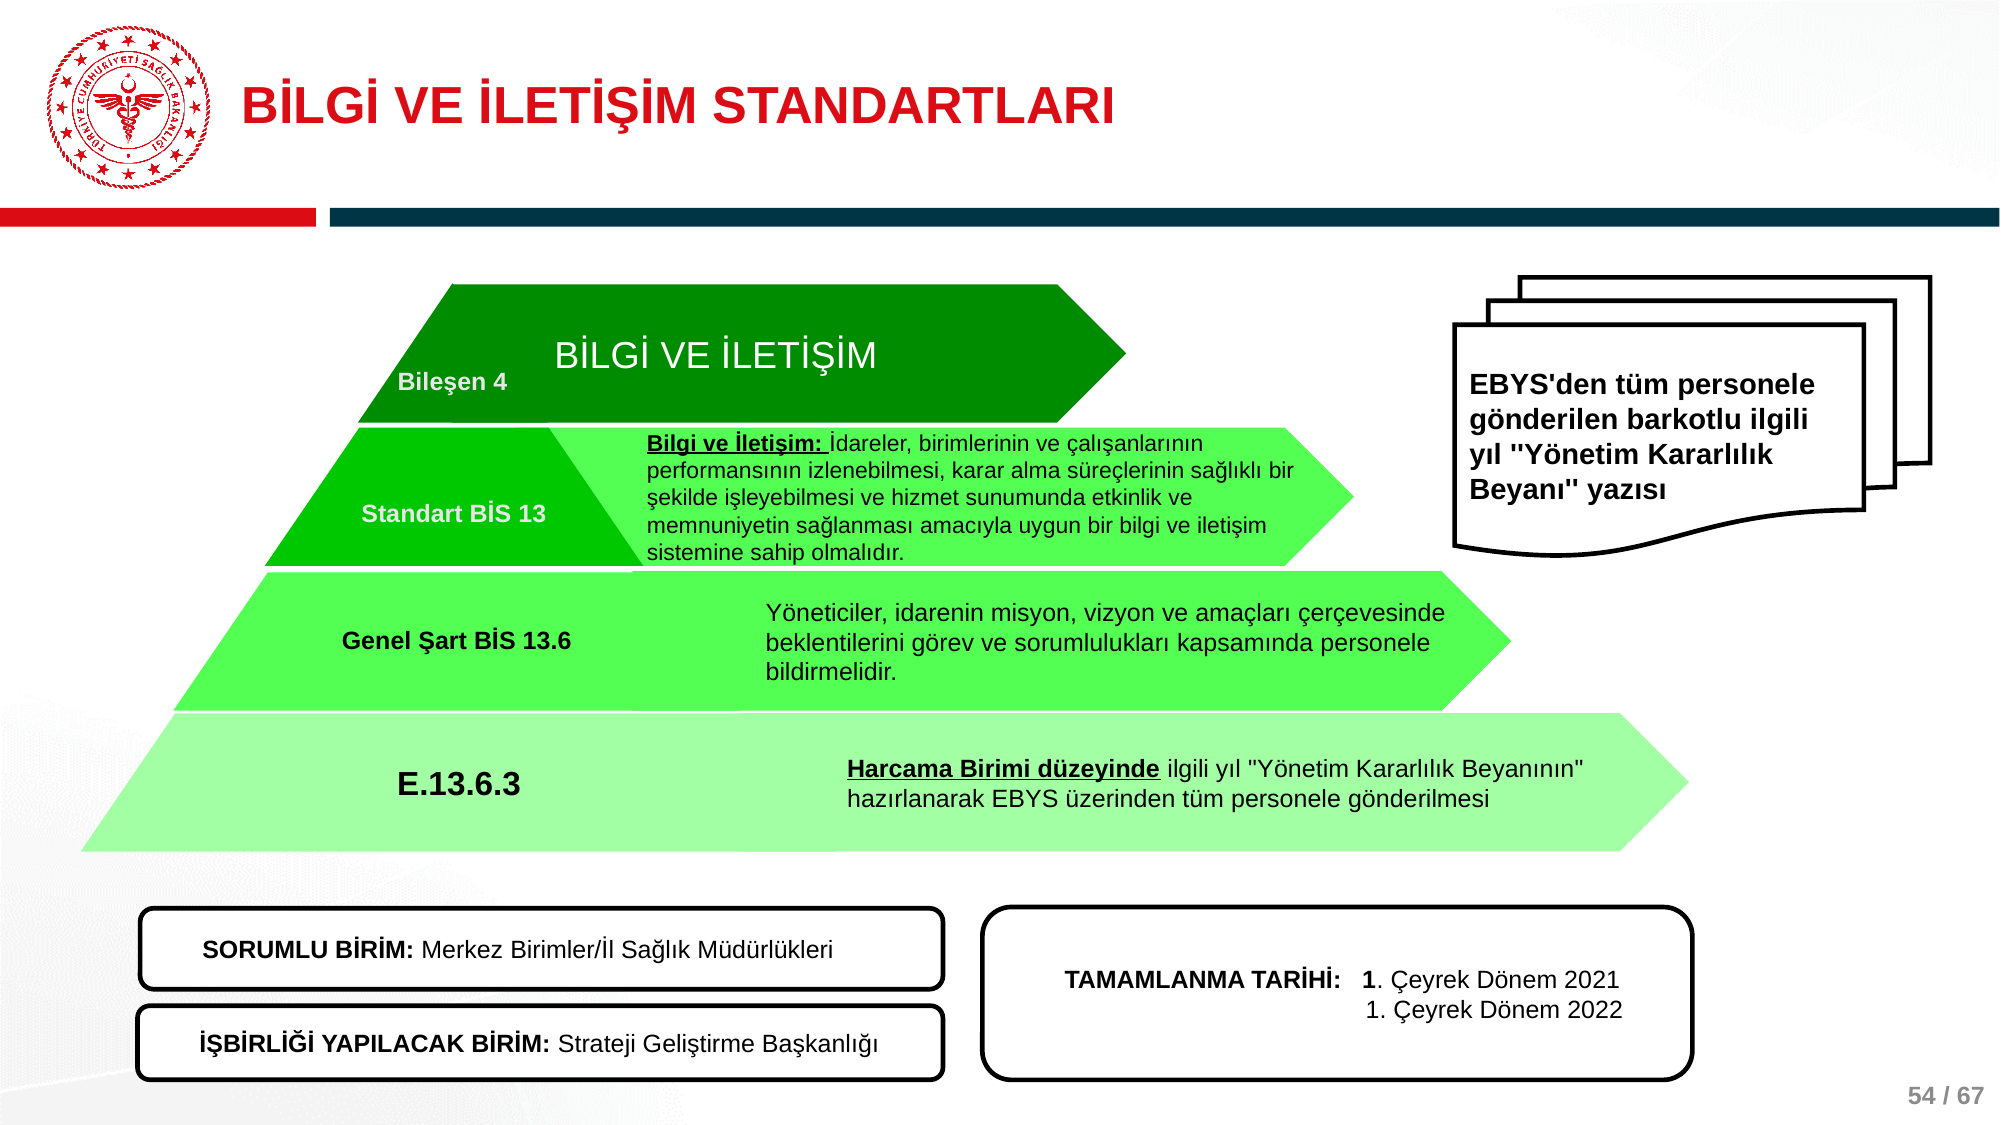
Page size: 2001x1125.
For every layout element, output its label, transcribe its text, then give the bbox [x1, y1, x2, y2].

text_box EBYS'den tüm personele gönderilen barkotlu ilgili yıl ''Yönetim Kararlılık Beyanı'' yazısı [1519, 277, 1931, 532]
picture [0, 0, 2001, 1125]
slide_number 54 / 67 [1550, 1065, 2000, 1125]
title BİLGİ VE İLETİŞİM STANDARTLARI [226, 47, 2000, 167]
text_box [80, 283, 1693, 1080]
